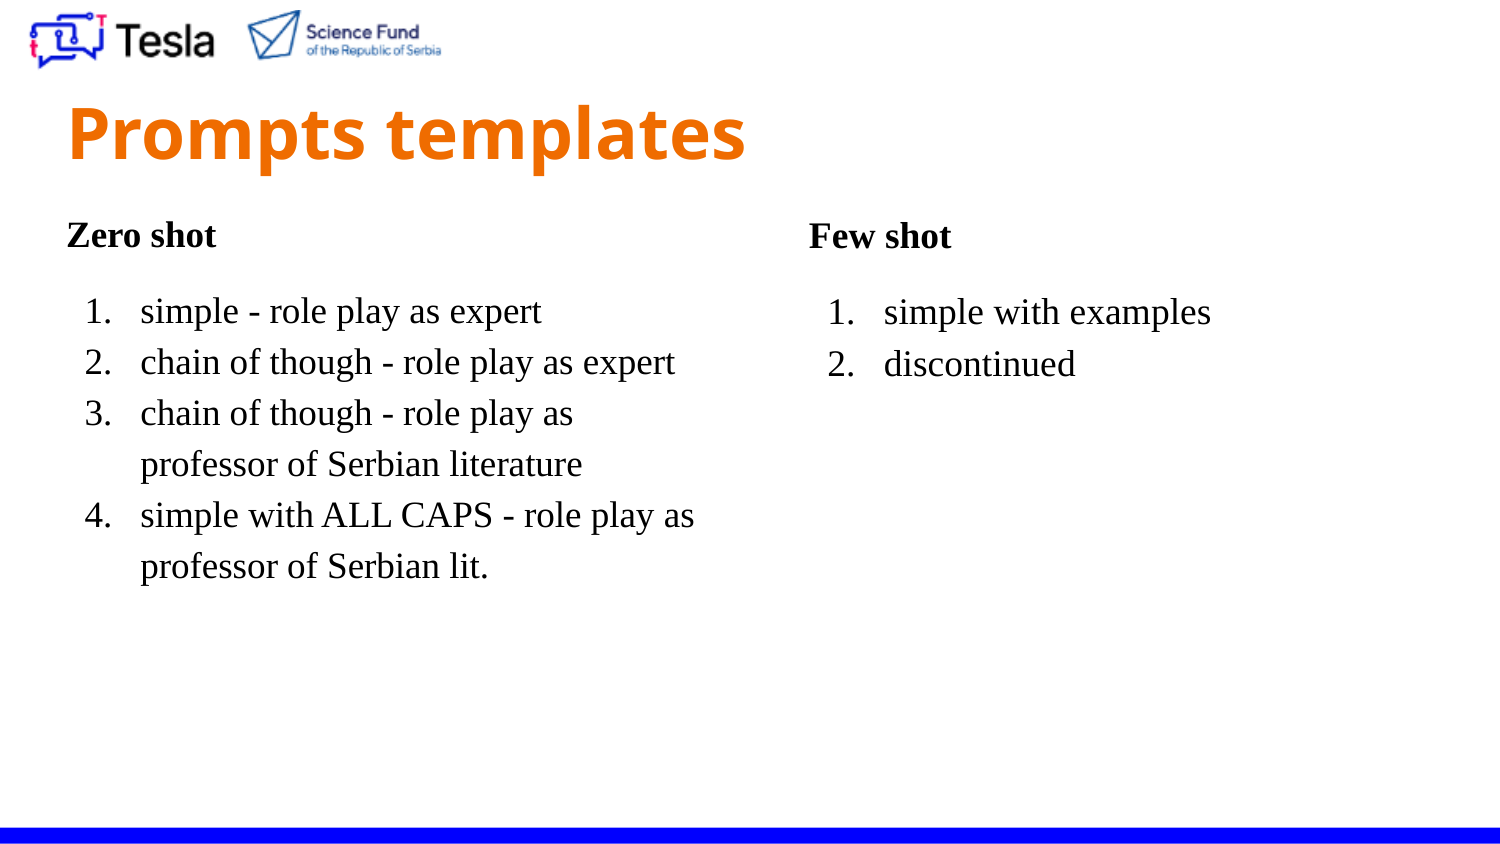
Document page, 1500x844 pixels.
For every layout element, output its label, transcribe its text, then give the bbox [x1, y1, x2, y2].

list Few shot simple with examples discontinued [793, 189, 1473, 606]
list Zero shot simple - role play as expert chain of though - role play as expert chain of though - role play as professor of Serbian literature simple with ALL CAPS - role play as professor of Serbian lit. [51, 189, 730, 606]
title Prompts templates [51, 72, 1449, 189]
picture [24, 10, 449, 75]
